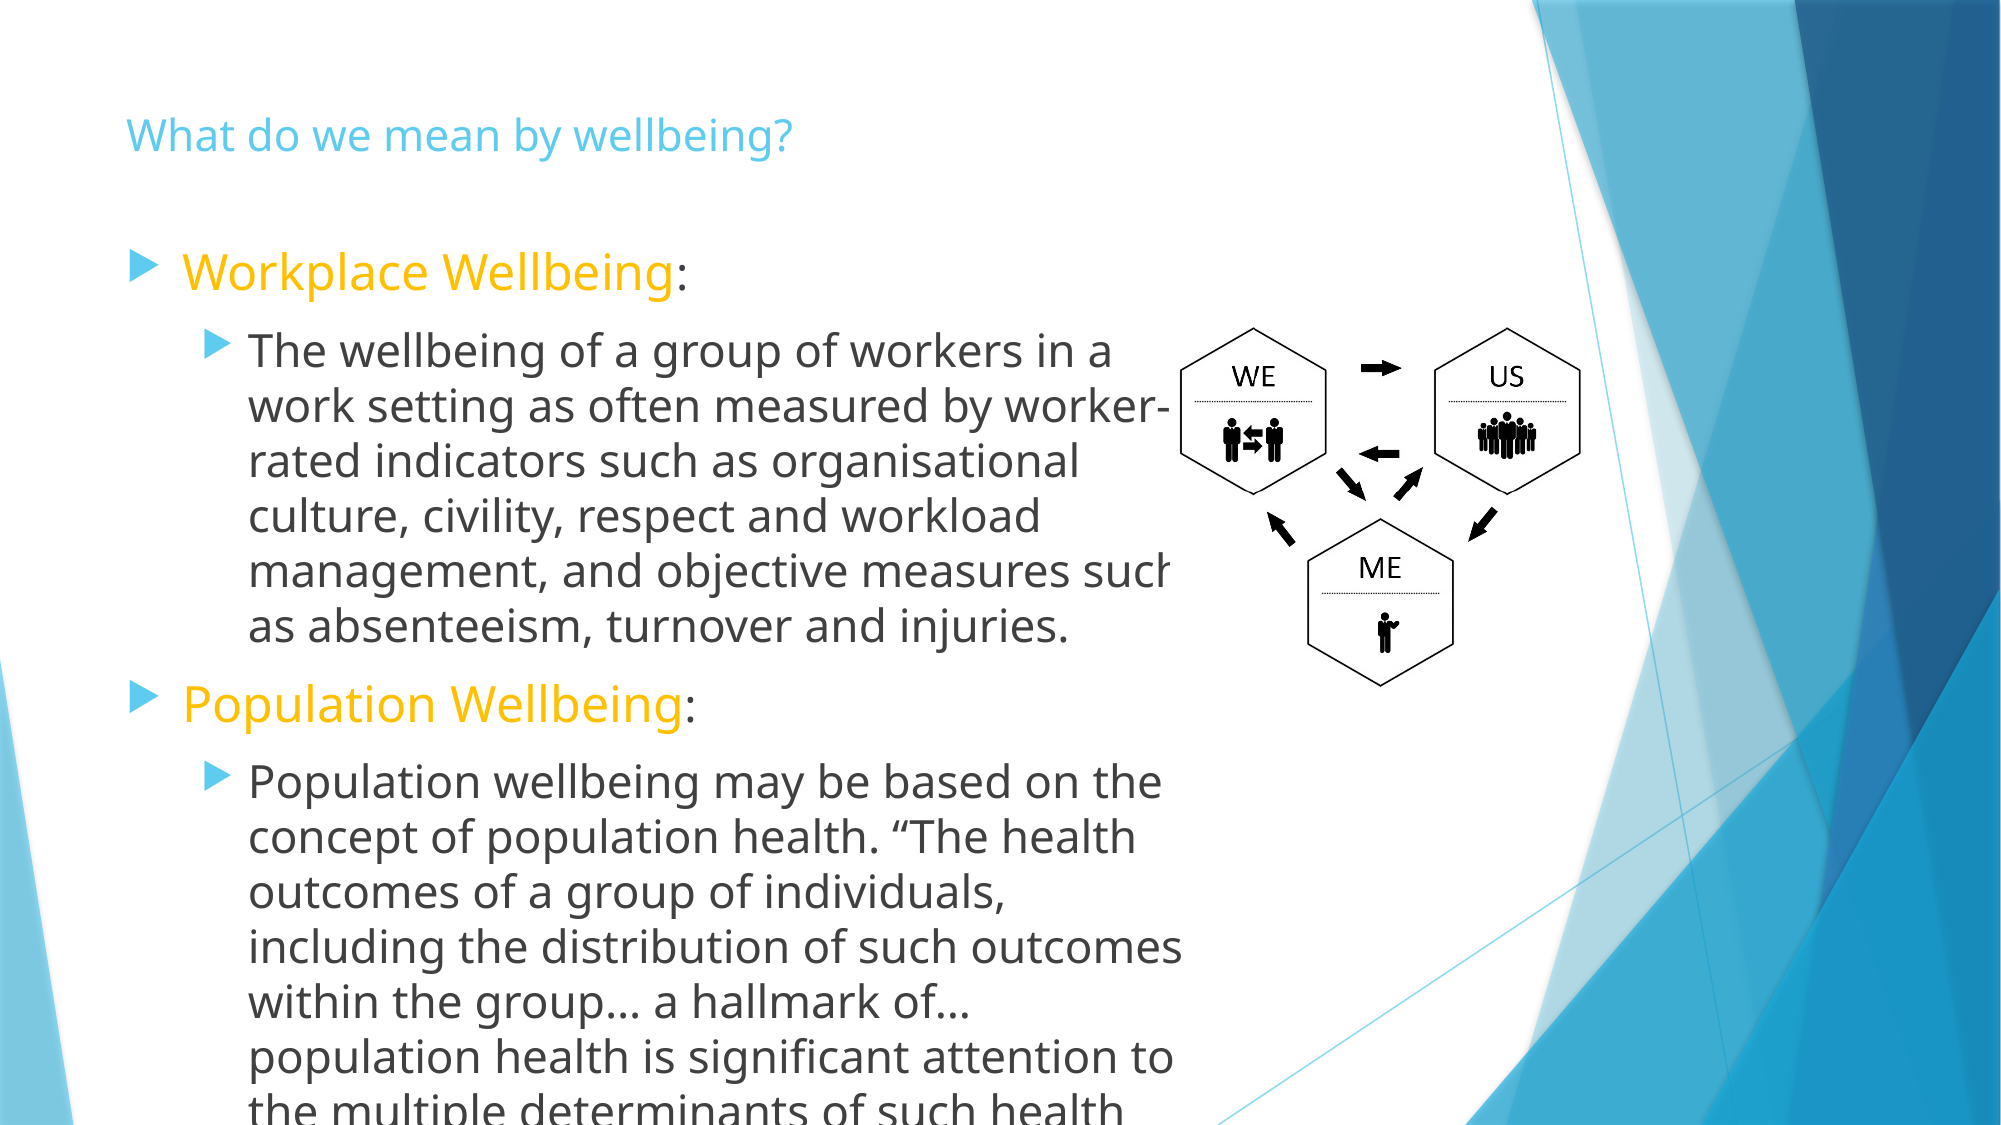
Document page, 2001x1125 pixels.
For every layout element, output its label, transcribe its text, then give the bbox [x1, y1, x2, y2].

list Workplace Wellbeing: The wellbeing of a group of workers in a work setting as often measured by worker-rated indicators such as organisational culture, civility, respect and workload management, and objective measures such as absenteeism, turnover and injuries. Population Wellbeing: Population wellbeing may be based on the concept of population health. “The health outcomes of a group of individuals, including the distribution of such outcomes within the group… a hallmark of… population health is significant attention to the multiple determinants of such health outcomes.” [111, 233, 1209, 991]
picture [1169, 317, 1589, 693]
title What do we mean by wellbeing? [111, 99, 1522, 222]
